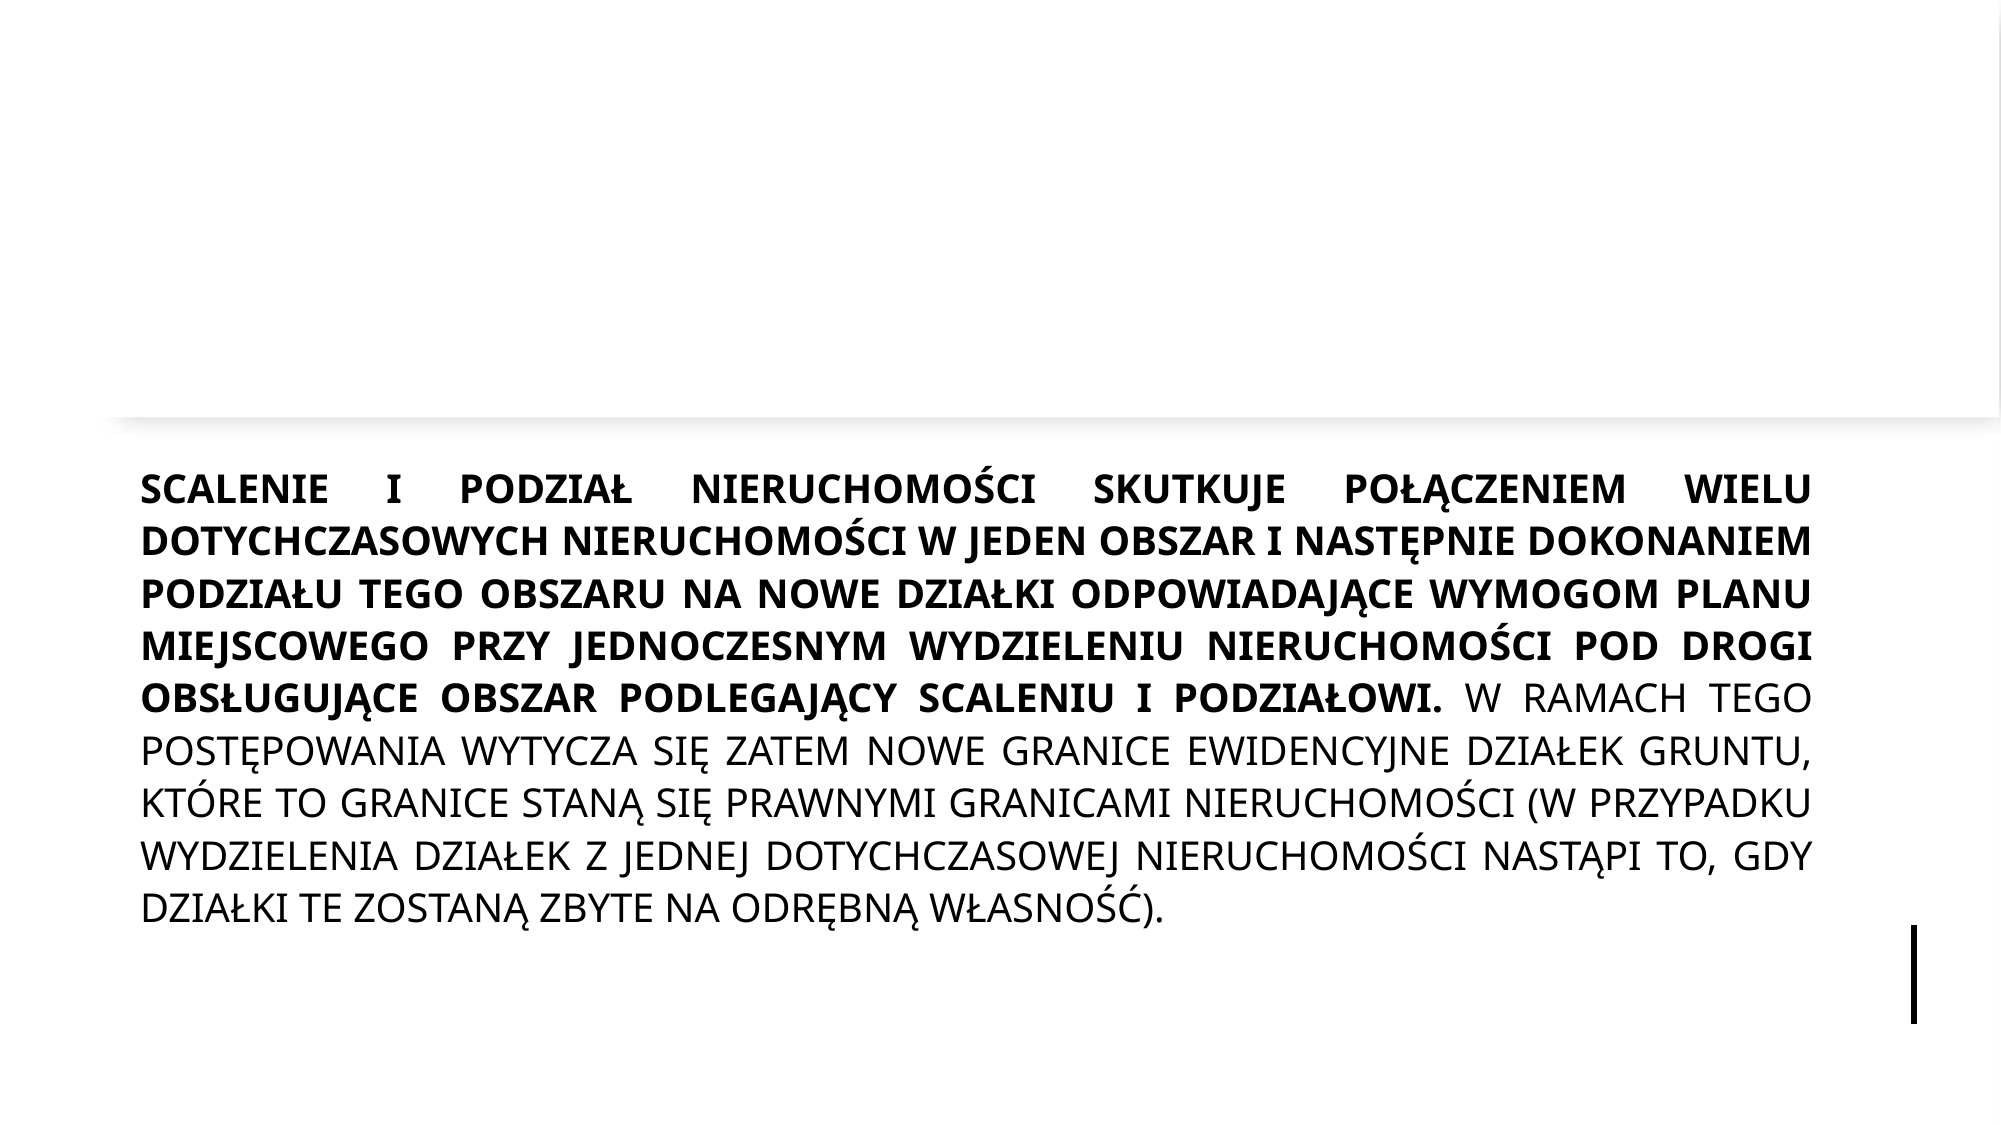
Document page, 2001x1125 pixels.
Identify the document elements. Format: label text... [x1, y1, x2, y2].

list SCALENIE I PODZIAŁ NIERUCHOMOŚCI SKUTKUJE POŁĄCZENIEM WIELU DOTYCHCZASOWYCH NIERUCHOMOŚCI W JEDEN OBSZAR I NASTĘPNIE DOKONANIEM PODZIAŁU TEGO OBSZARU NA NOWE DZIAŁKI ODPOWIADAJĄCE WYMOGOM PLANU MIEJSCOWEGO PRZY JEDNOCZESNYM WYDZIELENIU NIERUCHOMOŚCI POD DROGI OBSŁUGUJĄCE OBSZAR PODLEGAJĄCY SCALENIU I PODZIAŁOWI. W RAMACH TEGO POSTĘPOWANIA WYTYCZA SIĘ ZATEM NOWE GRANICE EWIDENCYJNE DZIAŁEK GRUNTU, KTÓRE TO GRANICE STANĄ SIĘ PRAWNYMI GRANICAMI NIERUCHOMOŚCI (W PRZYPADKU WYDZIELENIA DZIAŁEK Z JEDNEJ DOTYCHCZASOWEJ NIERUCHOMOŚCI NASTĄPI TO, GDY DZIAŁKI TE ZOSTANĄ ZBYTE NA ODRĘBNĄ WŁASNOŚĆ). [124, 451, 1828, 987]
